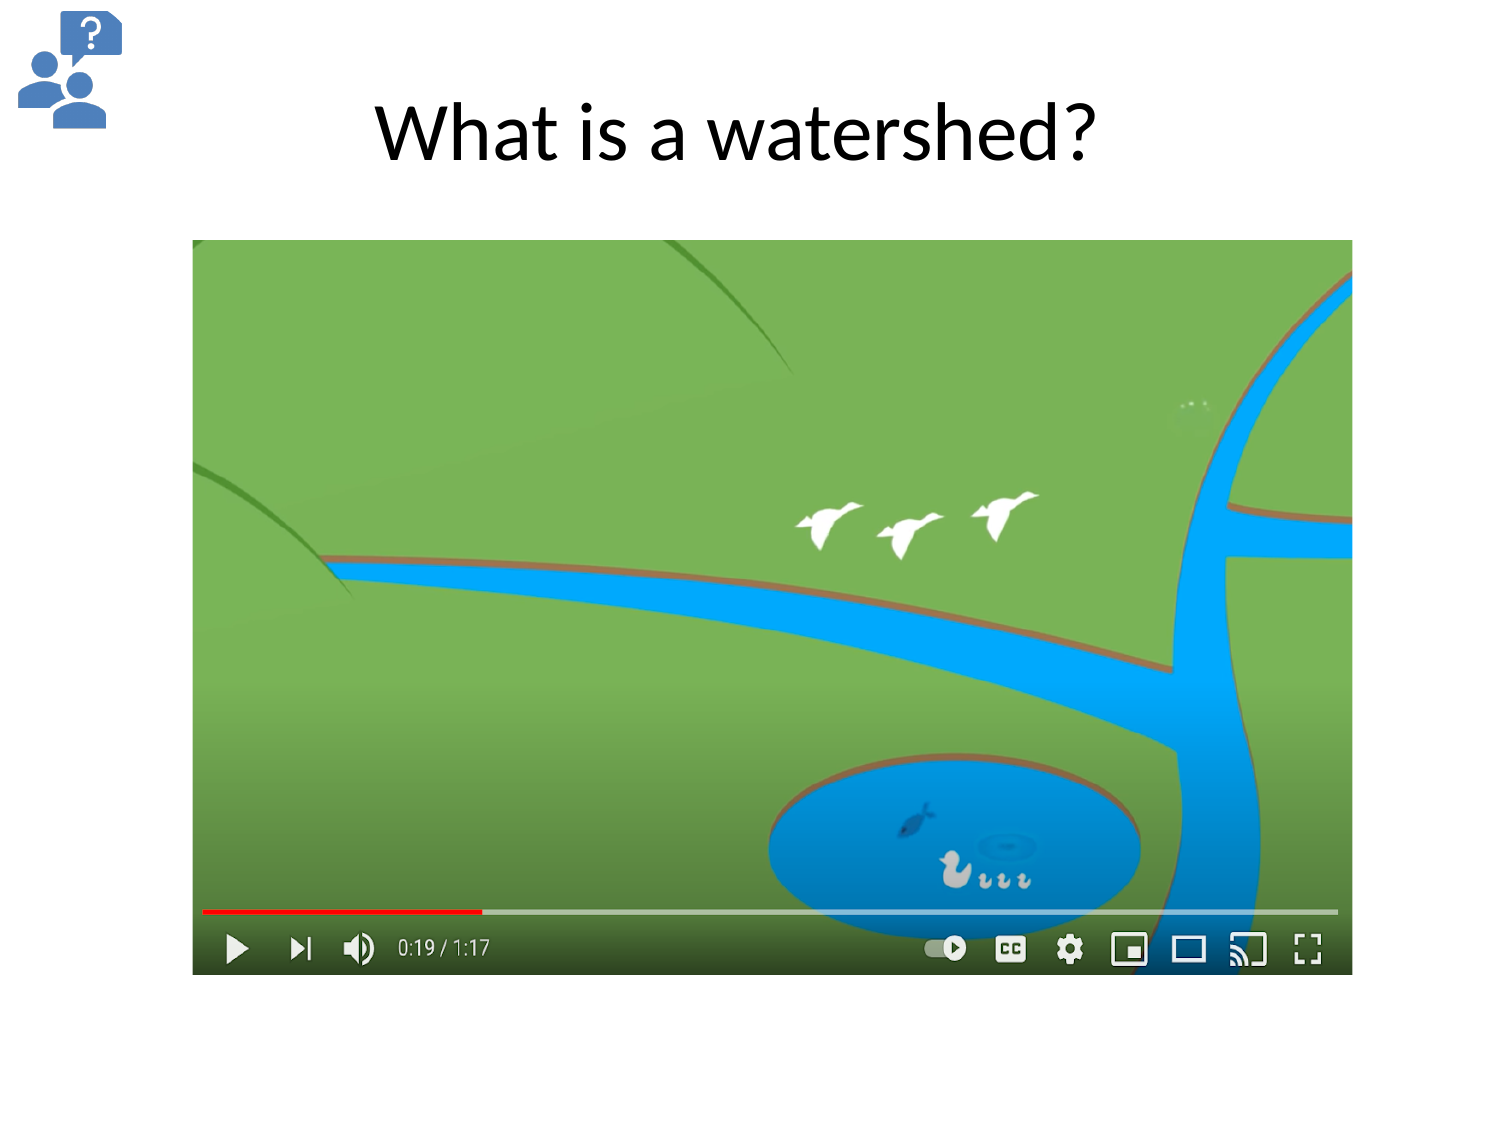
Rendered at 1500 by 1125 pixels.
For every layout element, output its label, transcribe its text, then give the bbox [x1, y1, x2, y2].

picture [1172, 935, 1206, 963]
text_box What is a watershed? [359, 69, 1500, 358]
text_box [0, 0, 140, 140]
picture [192, 239, 1353, 976]
picture [1227, 294, 1353, 524]
